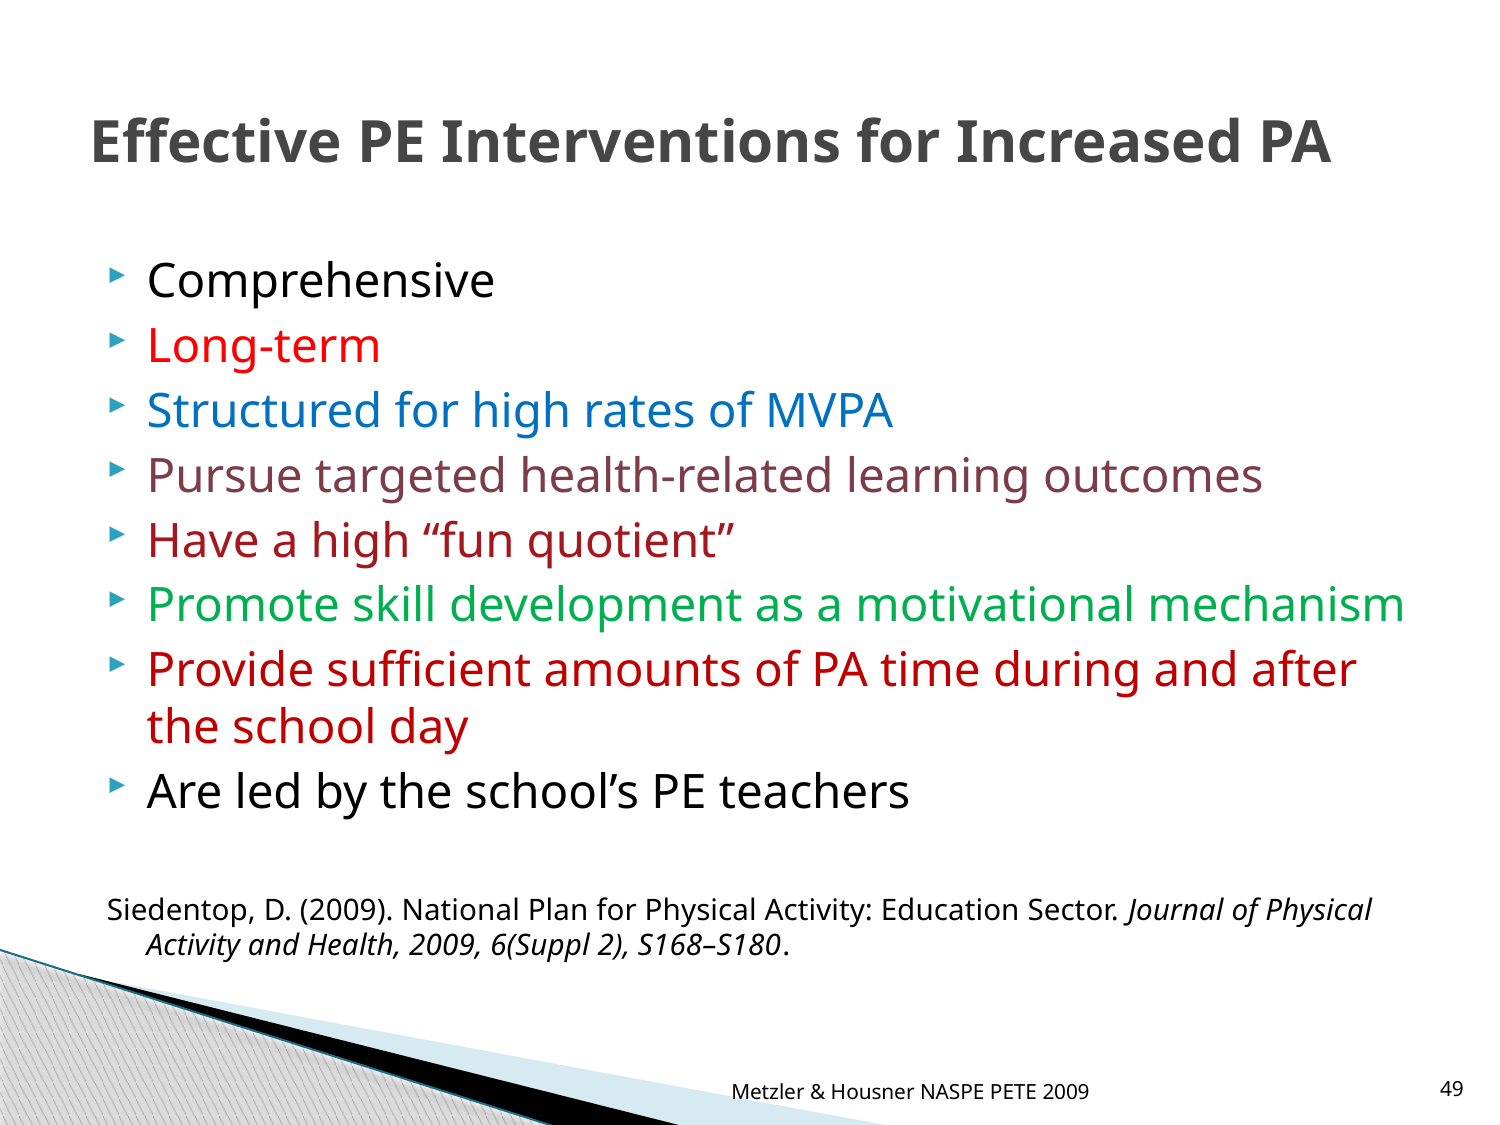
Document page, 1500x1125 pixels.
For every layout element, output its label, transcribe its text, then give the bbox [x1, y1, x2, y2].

title Effective PE Interventions for Increased PA [75, 45, 1425, 233]
footer Metzler & Housner NASPE PETE 2009 [675, 1051, 1105, 1112]
list Comprehensive Long-term Structured for high rates of MVPA Pursue targeted health-related learning outcomes Have a high “fun quotient” Promote skill development as a motivational mechanism Provide sufficient amounts of PA time during and after the school day Are led by the school’s PE teachers Siedentop, D. (2009). National Plan for Physical Activity: Education Sector. Journal of Physical Activity and Health, 2009, 6(Suppl 2), S168–S180. [75, 243, 1425, 1025]
slide_number 49 [1418, 1051, 1479, 1112]
